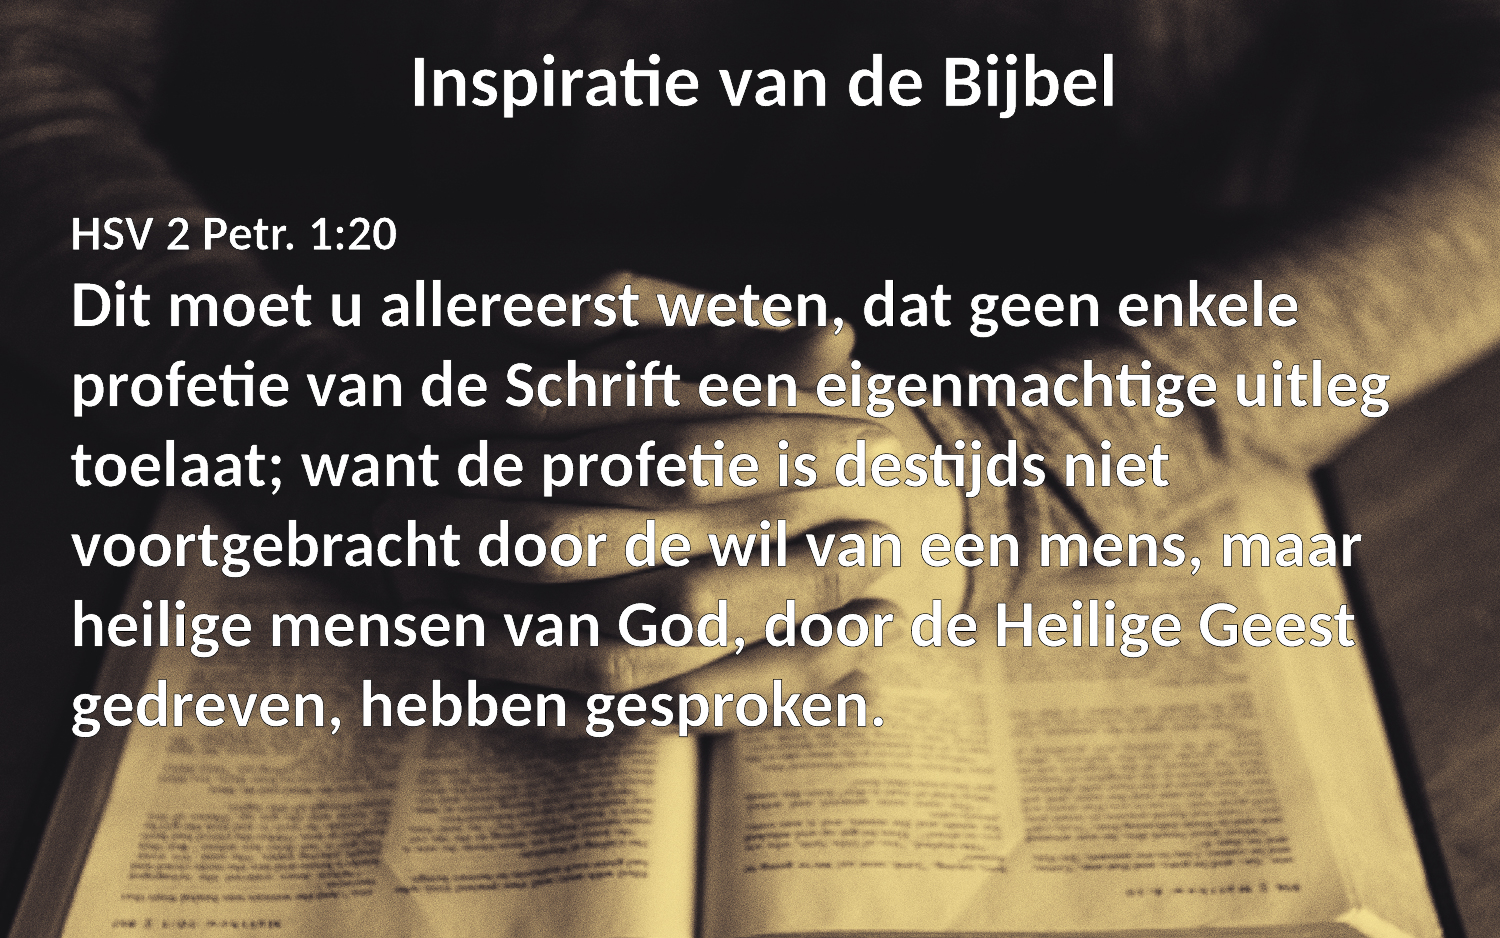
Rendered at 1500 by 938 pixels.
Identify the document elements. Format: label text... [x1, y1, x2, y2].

text_box HSV 2 Petr. 1:20 Dit moet u allereerst weten, dat geen enkele profetie van de Schrift een eigenmachtige uitleg toelaat; want de profetie is destijds niet voortgebracht door de wil van een mens, maar heilige mensen van God, door de Heilige Geest gedreven, hebben gesproken. [55, 192, 1463, 747]
picture [0, 0, 1500, 938]
text_box Inspiratie van de Bijbel [394, 33, 1153, 136]
